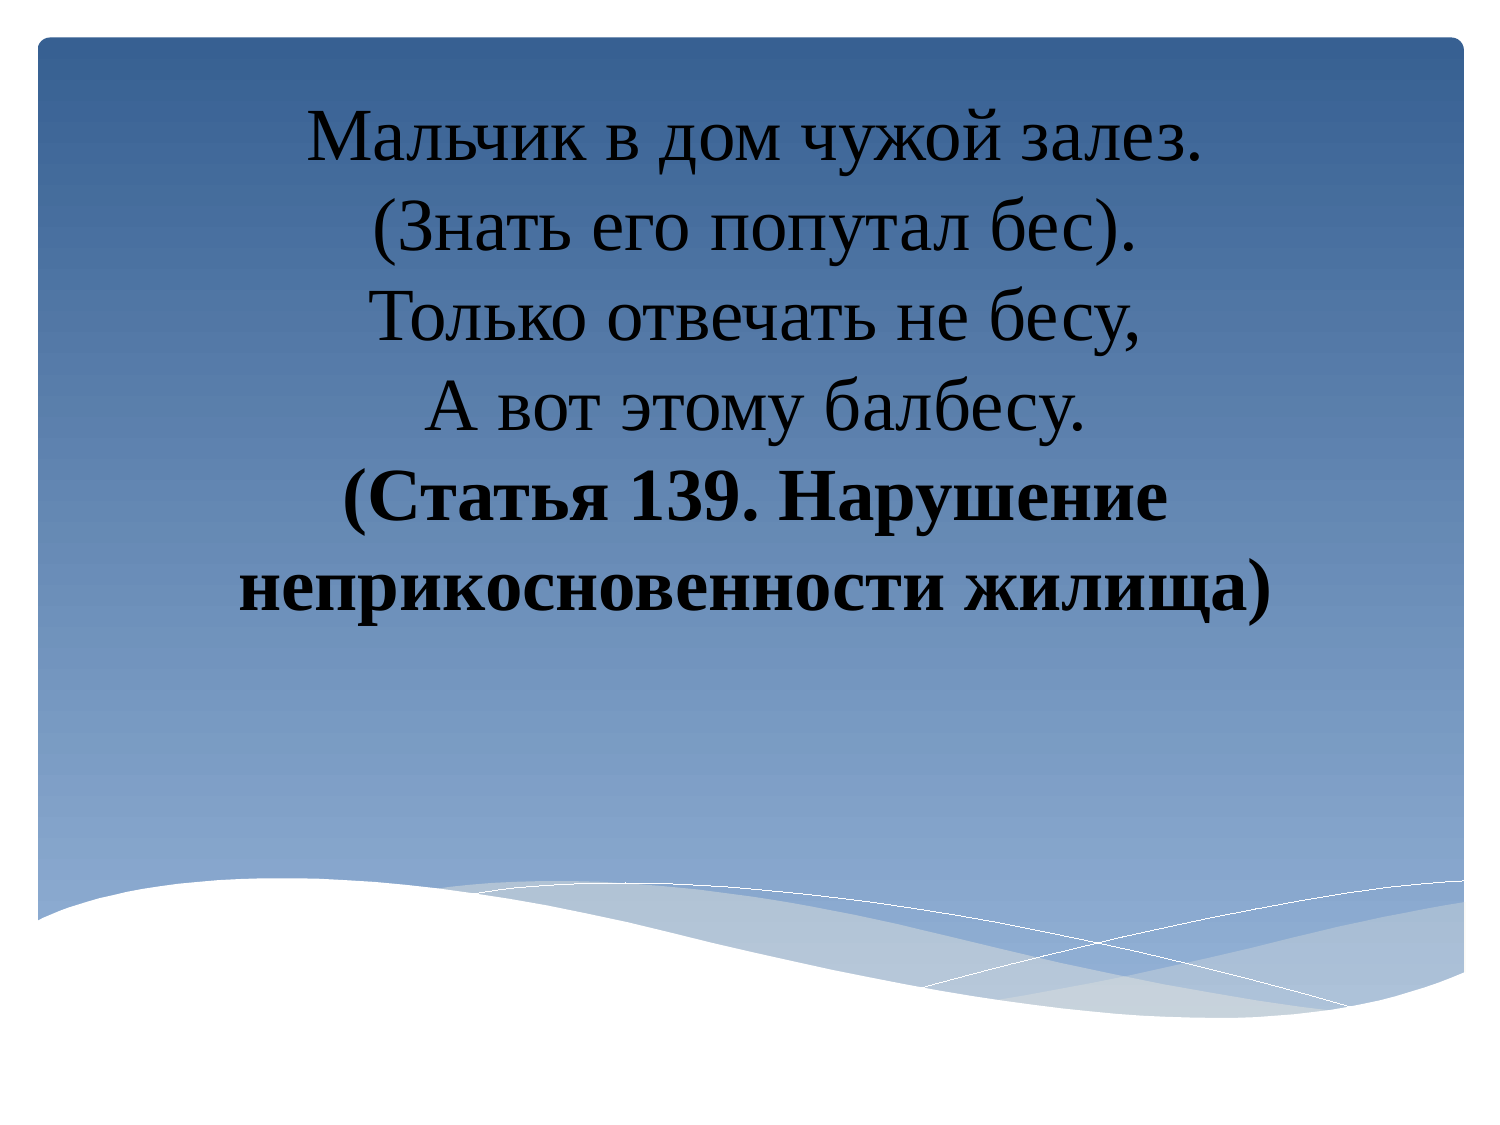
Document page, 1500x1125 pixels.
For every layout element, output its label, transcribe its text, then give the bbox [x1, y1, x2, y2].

subtitle Мальчик в дом чужой залез. (Знать его попутал бес). Только отвечать не бесу, А вот этому балбесу. (Статья 139. Нарушение неприкосновенности жилища) [64, 78, 1447, 906]
